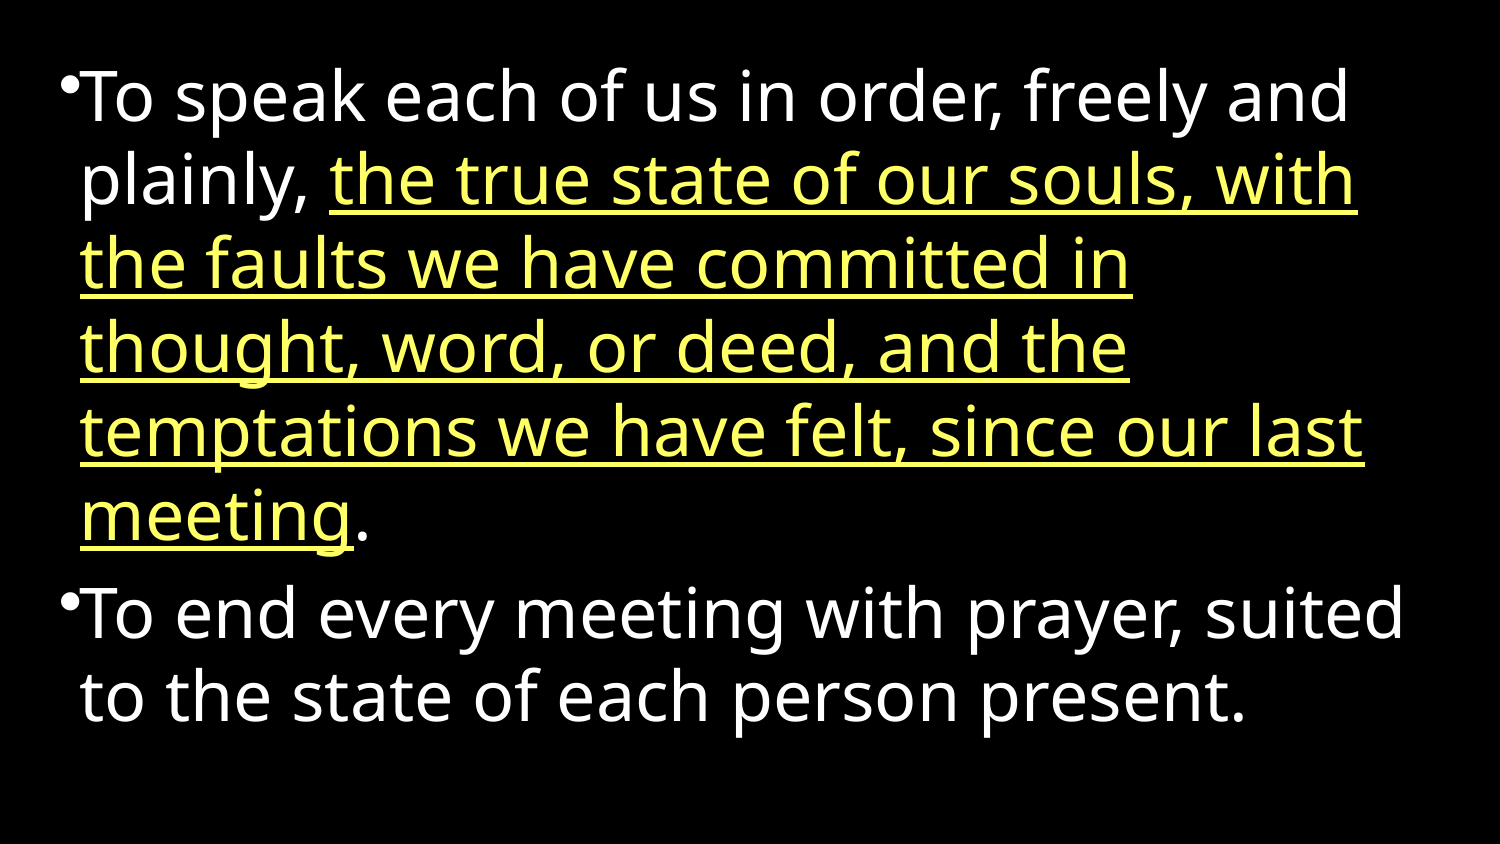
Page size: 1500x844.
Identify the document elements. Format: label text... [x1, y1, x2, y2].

list To speak each of us in order, freely and plainly, the true state of our souls, with the faults we have committed in thought, word, or deed, and the temptations we have felt, since our last meeting. To end every meeting with prayer, suited to the state of each person present. [50, 46, 1425, 810]
